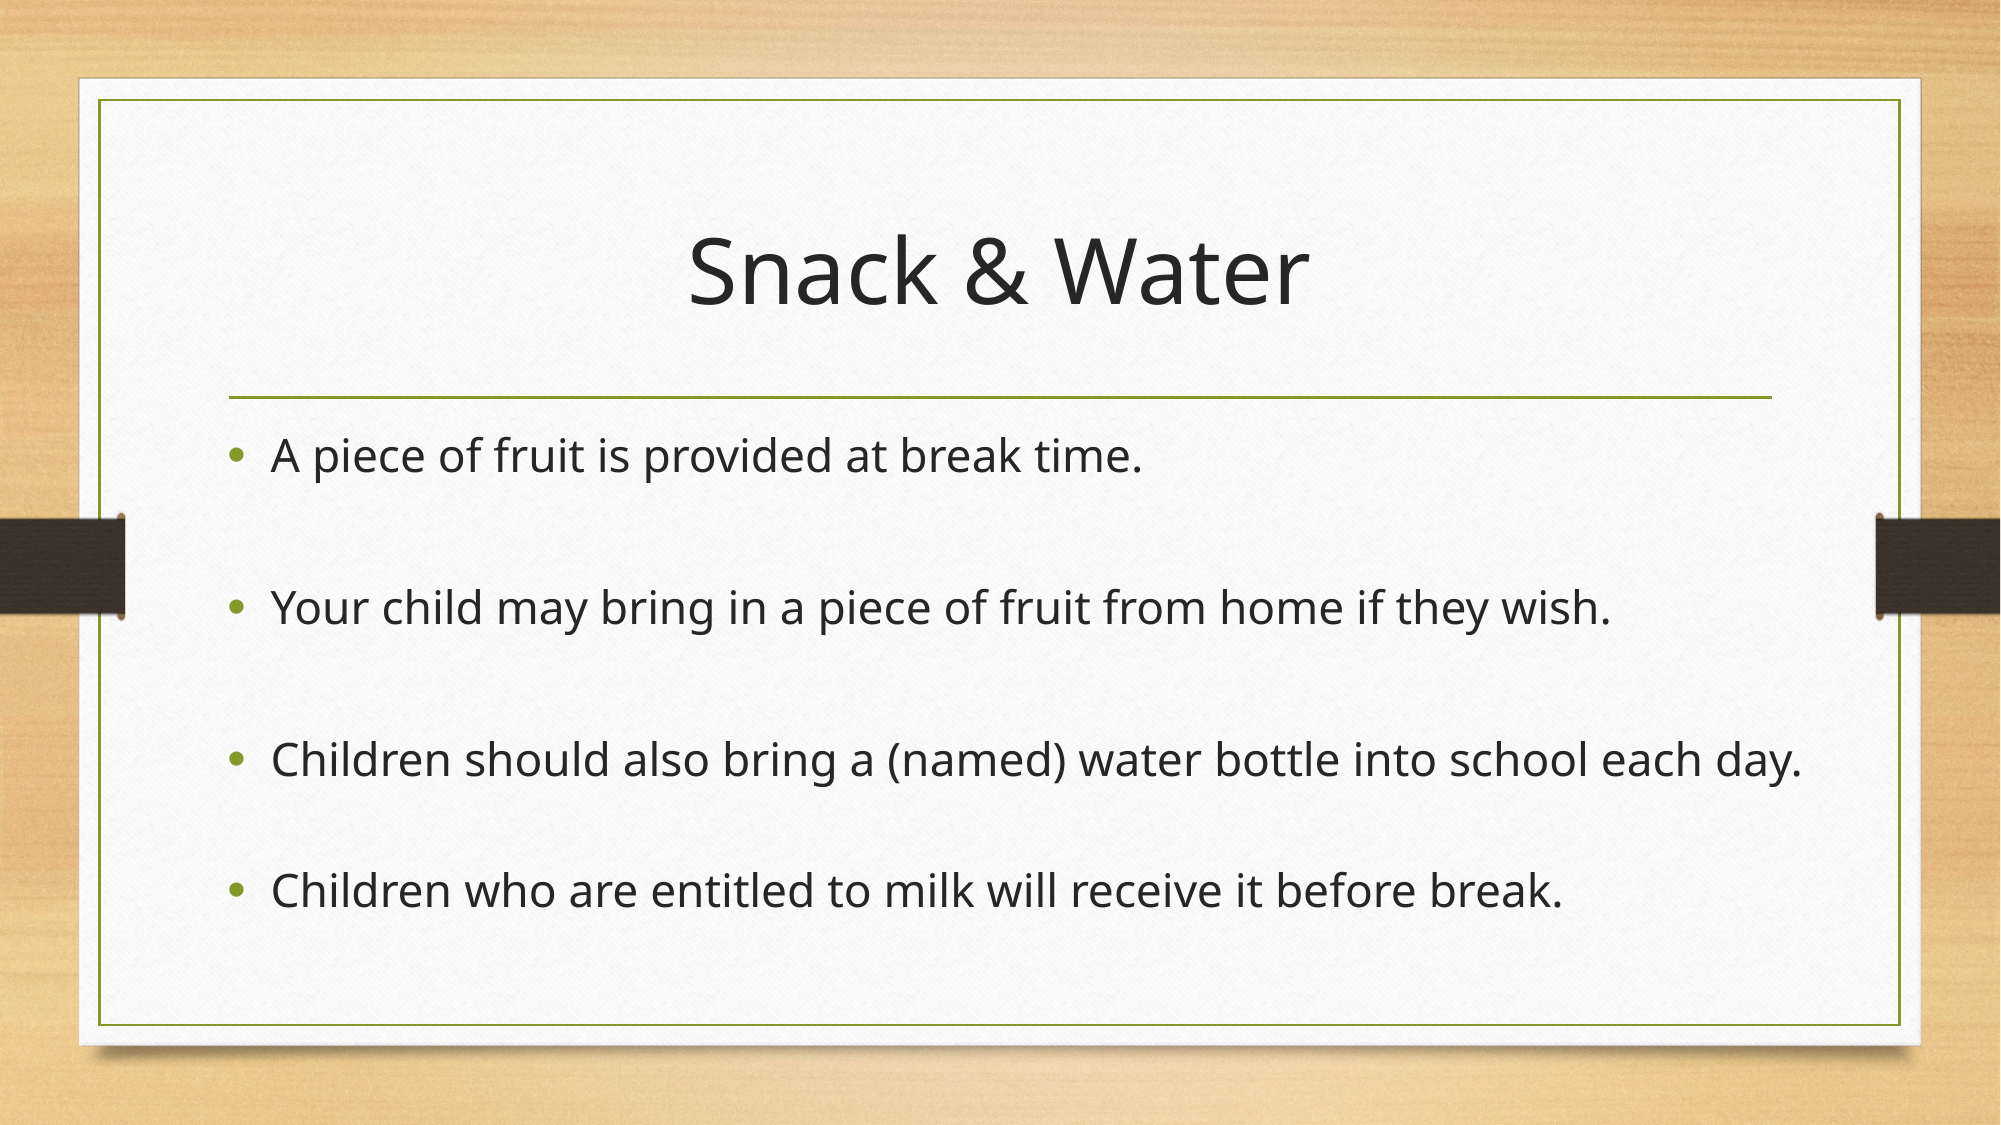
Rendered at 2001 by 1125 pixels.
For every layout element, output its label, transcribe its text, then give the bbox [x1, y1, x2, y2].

list A piece of fruit is provided at break time. Your child may bring in a piece of fruit from home if they wish. Children should also bring a (named) water bottle into school each day. Children who are entitled to milk will receive it before break. [212, 419, 1852, 964]
picture [0, 0, 2001, 1125]
title Snack & Water [212, 161, 1788, 375]
